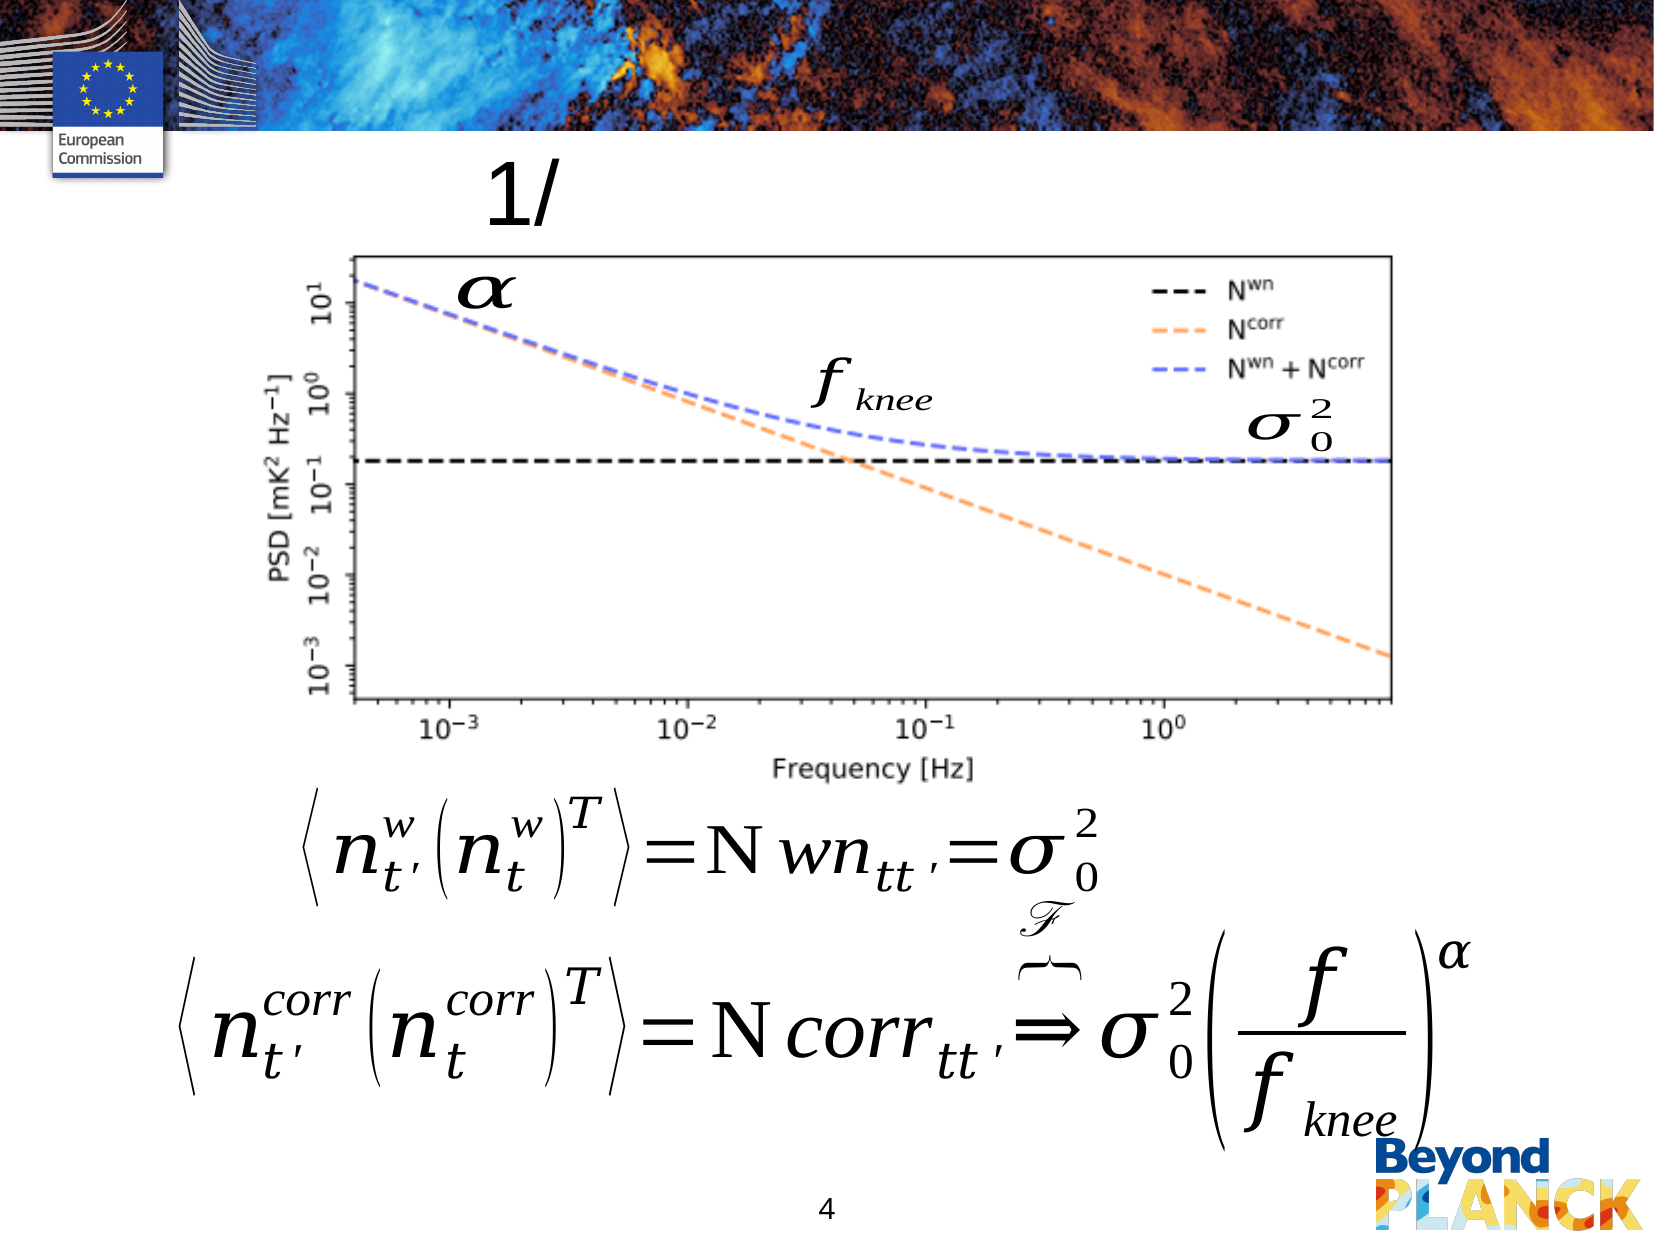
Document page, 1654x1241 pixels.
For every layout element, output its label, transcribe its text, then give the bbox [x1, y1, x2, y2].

picture [1376, 1137, 1644, 1173]
picture [0, 0, 1654, 178]
picture [246, 238, 1408, 800]
slide_number 4 [0, 1173, 1654, 1241]
